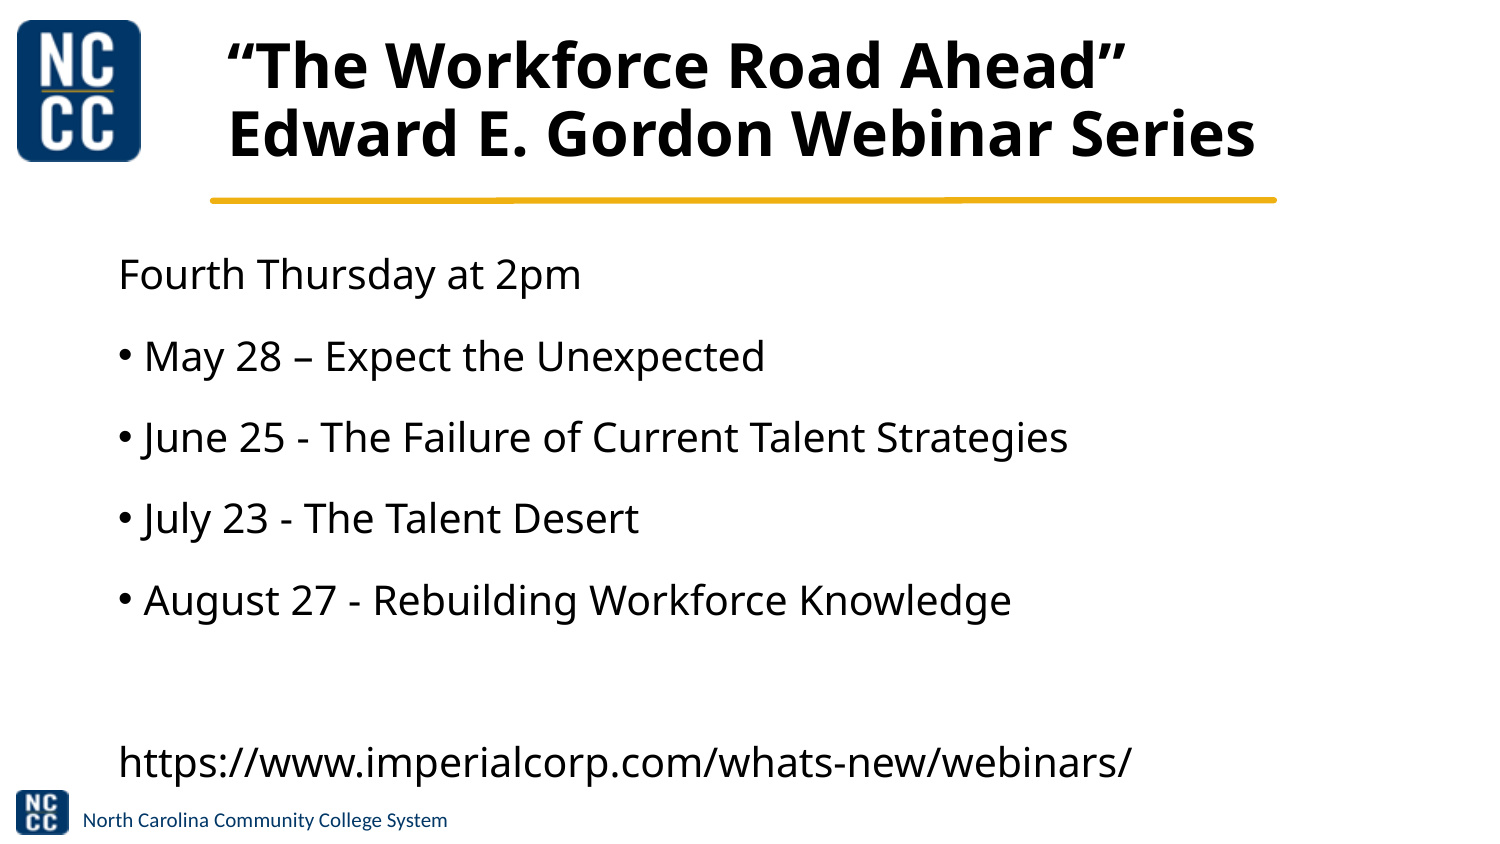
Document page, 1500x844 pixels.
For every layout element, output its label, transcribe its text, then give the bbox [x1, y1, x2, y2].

picture [17, 20, 141, 162]
picture [16, 790, 69, 835]
list Fourth Thursday at 2pm May 28 – Expect the Unexpected June 25 - The Failure of Current Talent Strategies July 23 - The Talent Desert August 27 - Rebuilding Workforce Knowledge https://www.imperialcorp.com/whats-new/webinars/ [103, 216, 1397, 799]
title “The Workforce Road Ahead” Edward E. Gordon Webinar Series [212, 20, 1421, 184]
